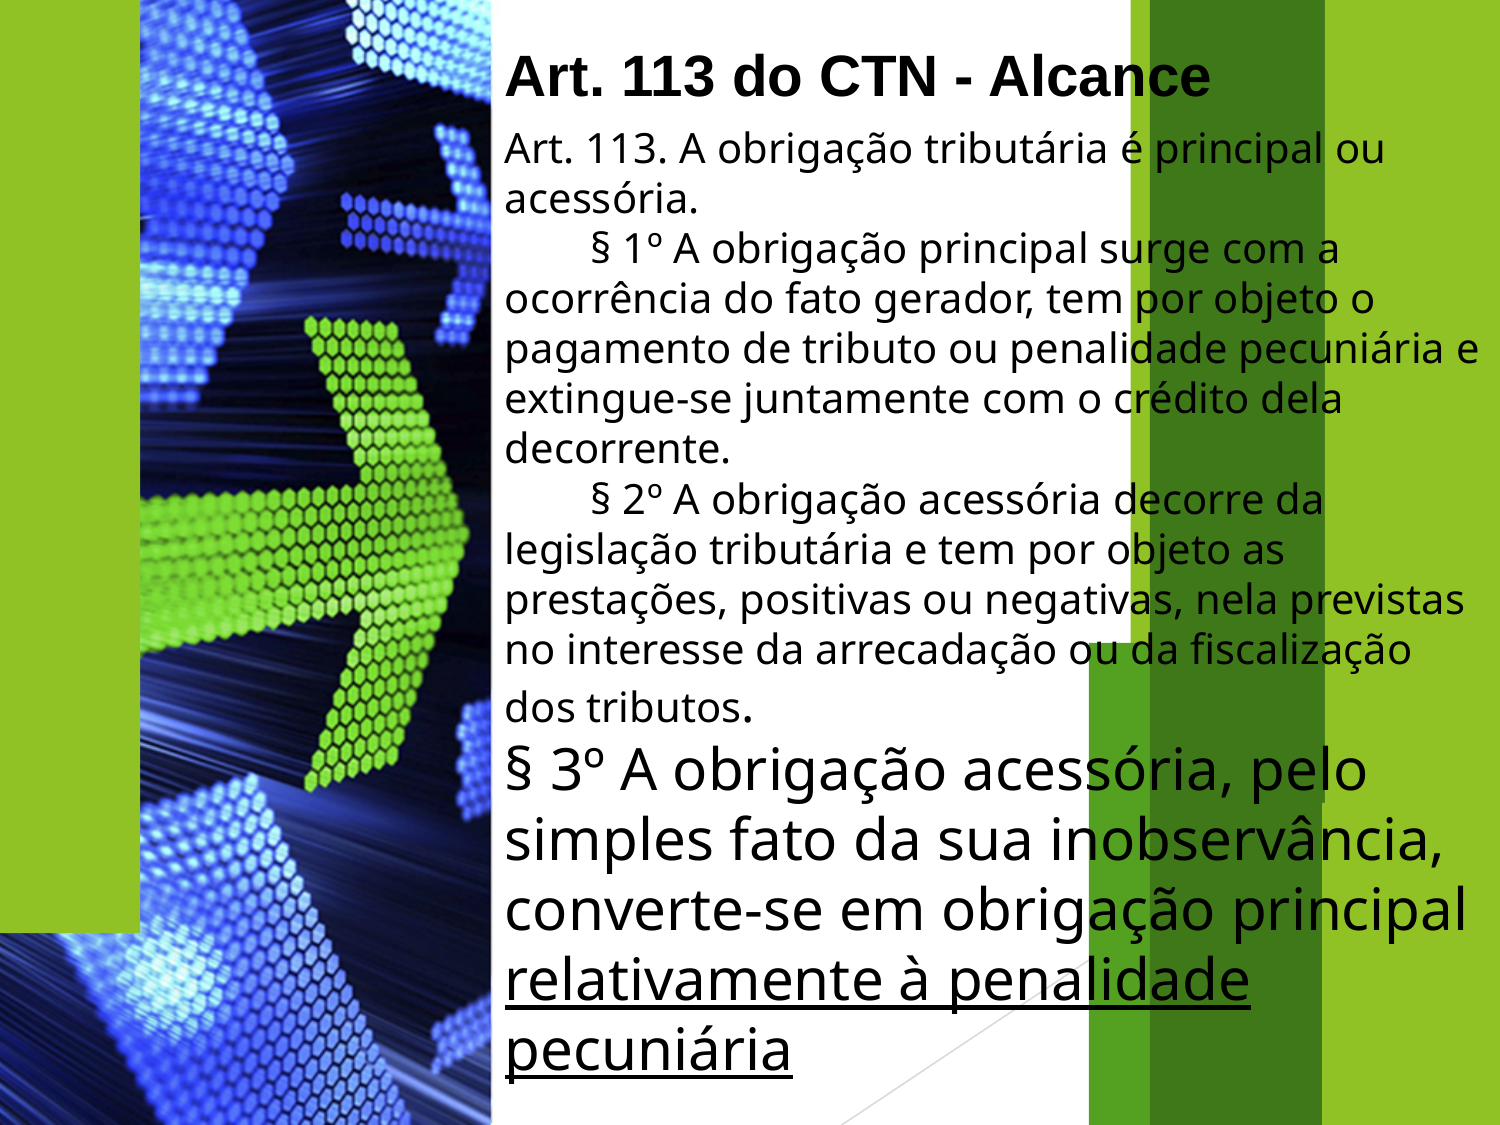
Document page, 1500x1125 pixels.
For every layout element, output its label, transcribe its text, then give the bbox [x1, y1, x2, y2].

picture [0, 0, 1130, 1125]
text_box Art. 113 do CTN - Alcance Art. 113. A obrigação tributária é principal ou acessória. § 1º A obrigação principal surge com a ocorrência do fato gerador, tem por objeto o pagamento de tributo ou penalidade pecuniária e extingue-se juntamente com o crédito dela decorrente. § 2º A obrigação acessória decorre da legislação tributária e tem por objeto as prestações, positivas ou negativas, nela previstas no interesse da arrecadação ou da fiscalização dos tributos. § 3º A obrigação acessória, pelo simples fato da sua inobservância, converte-se em obrigação principal relativamente à penalidade pecuniária [490, 30, 1500, 1125]
